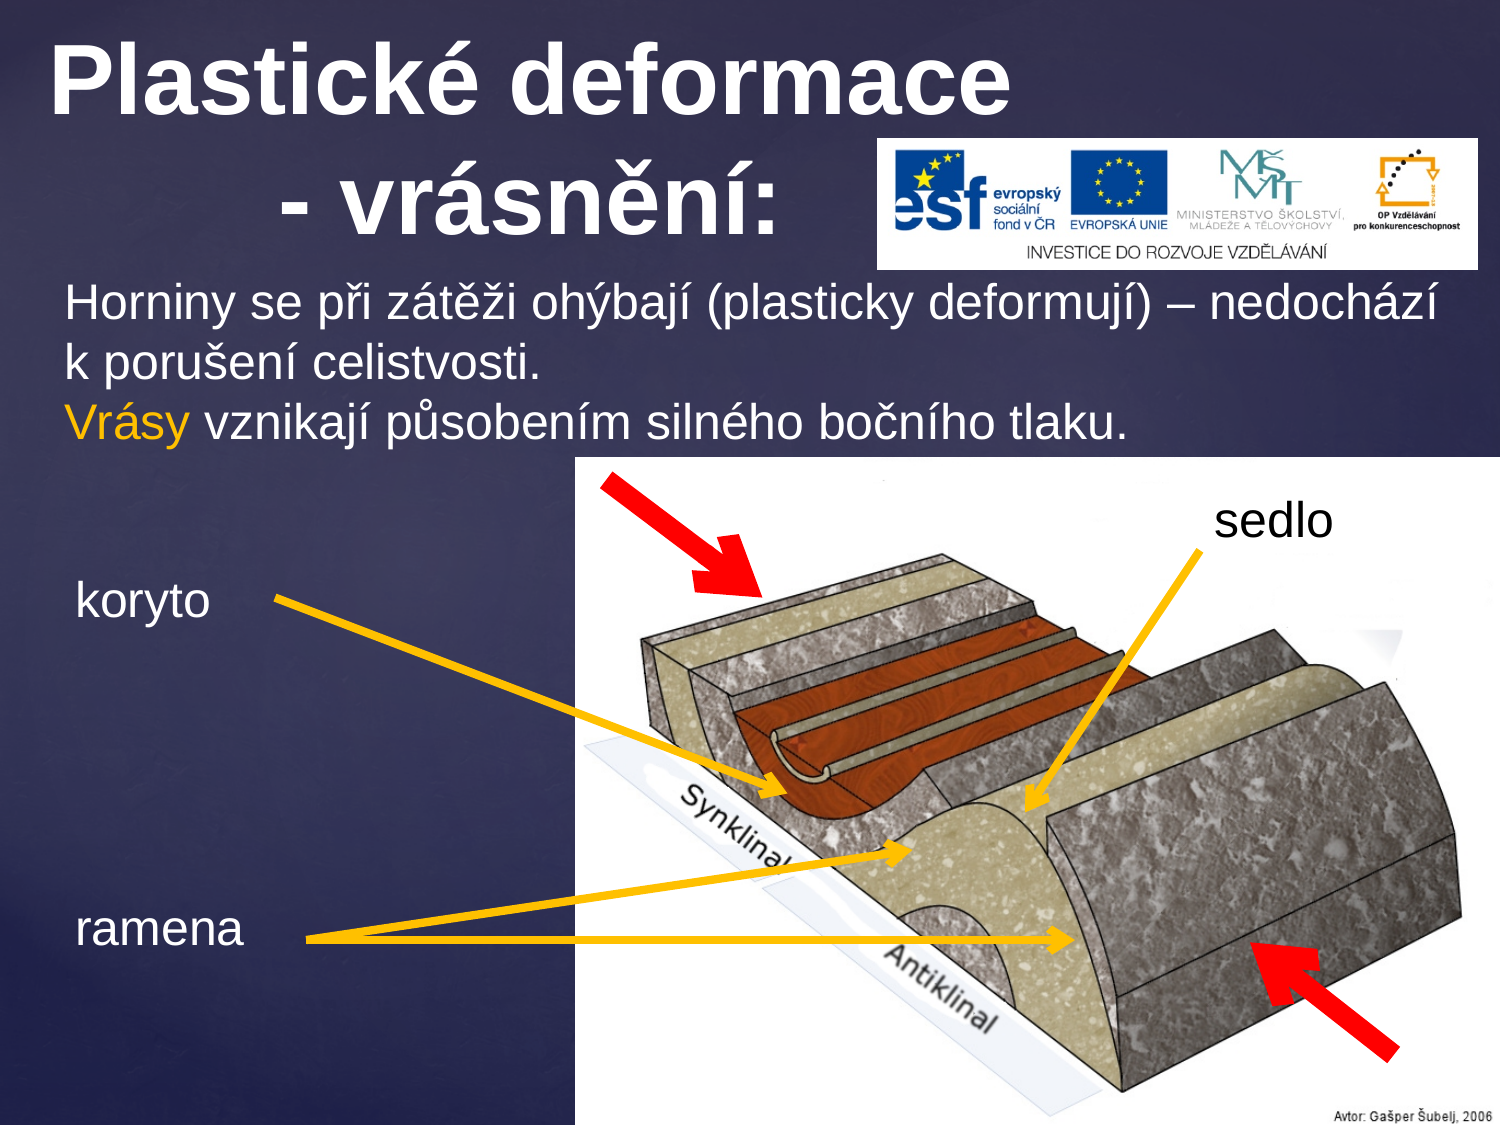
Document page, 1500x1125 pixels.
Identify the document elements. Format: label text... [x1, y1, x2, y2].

picture [574, 457, 1500, 1125]
text_box ramena [60, 888, 288, 964]
picture [876, 138, 1478, 271]
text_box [274, 597, 788, 794]
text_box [1024, 549, 1201, 814]
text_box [305, 849, 913, 941]
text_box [605, 479, 763, 598]
text_box Horniny se při zátěži ohýbají (plasticky deformují) – nedochází k porušení celistvosti. Vrásy vznikají působením silného bočního tlaku. [49, 262, 1475, 458]
text_box koryto [60, 559, 255, 635]
title Plastické deformace - vrásnění: [21, 24, 1041, 263]
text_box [1249, 941, 1395, 1056]
